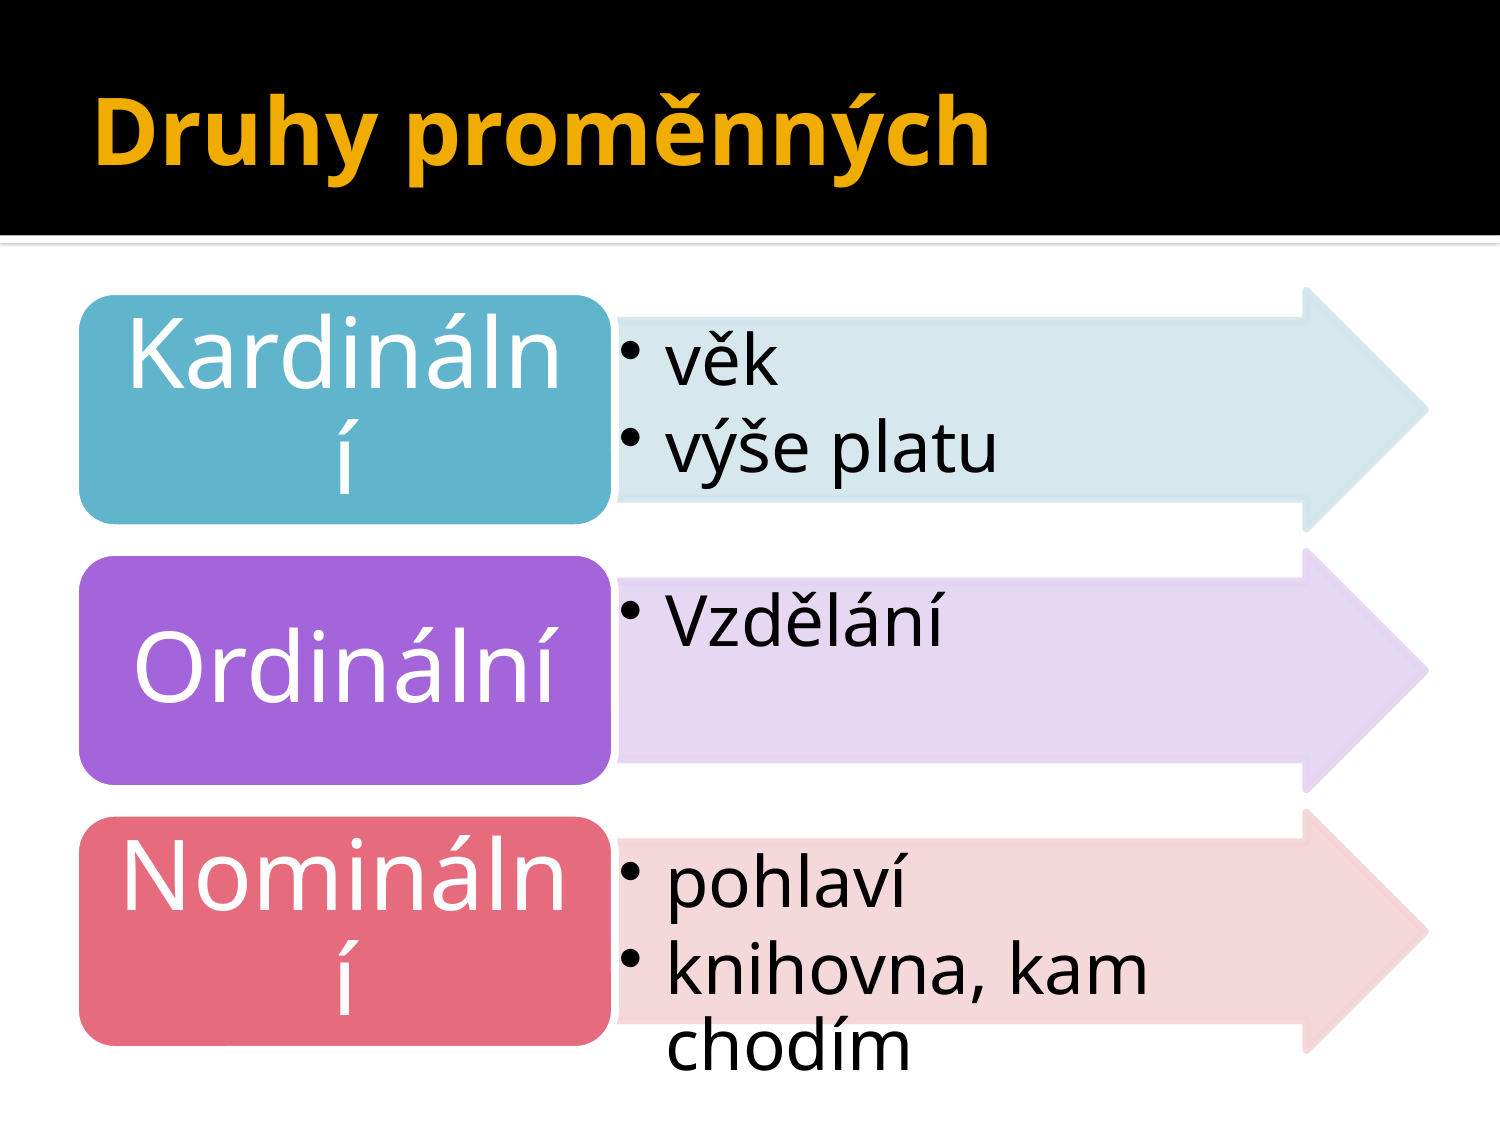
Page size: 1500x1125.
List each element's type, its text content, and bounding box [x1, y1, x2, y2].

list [74, 291, 1425, 1050]
title Druhy proměnných [75, 25, 1425, 231]
